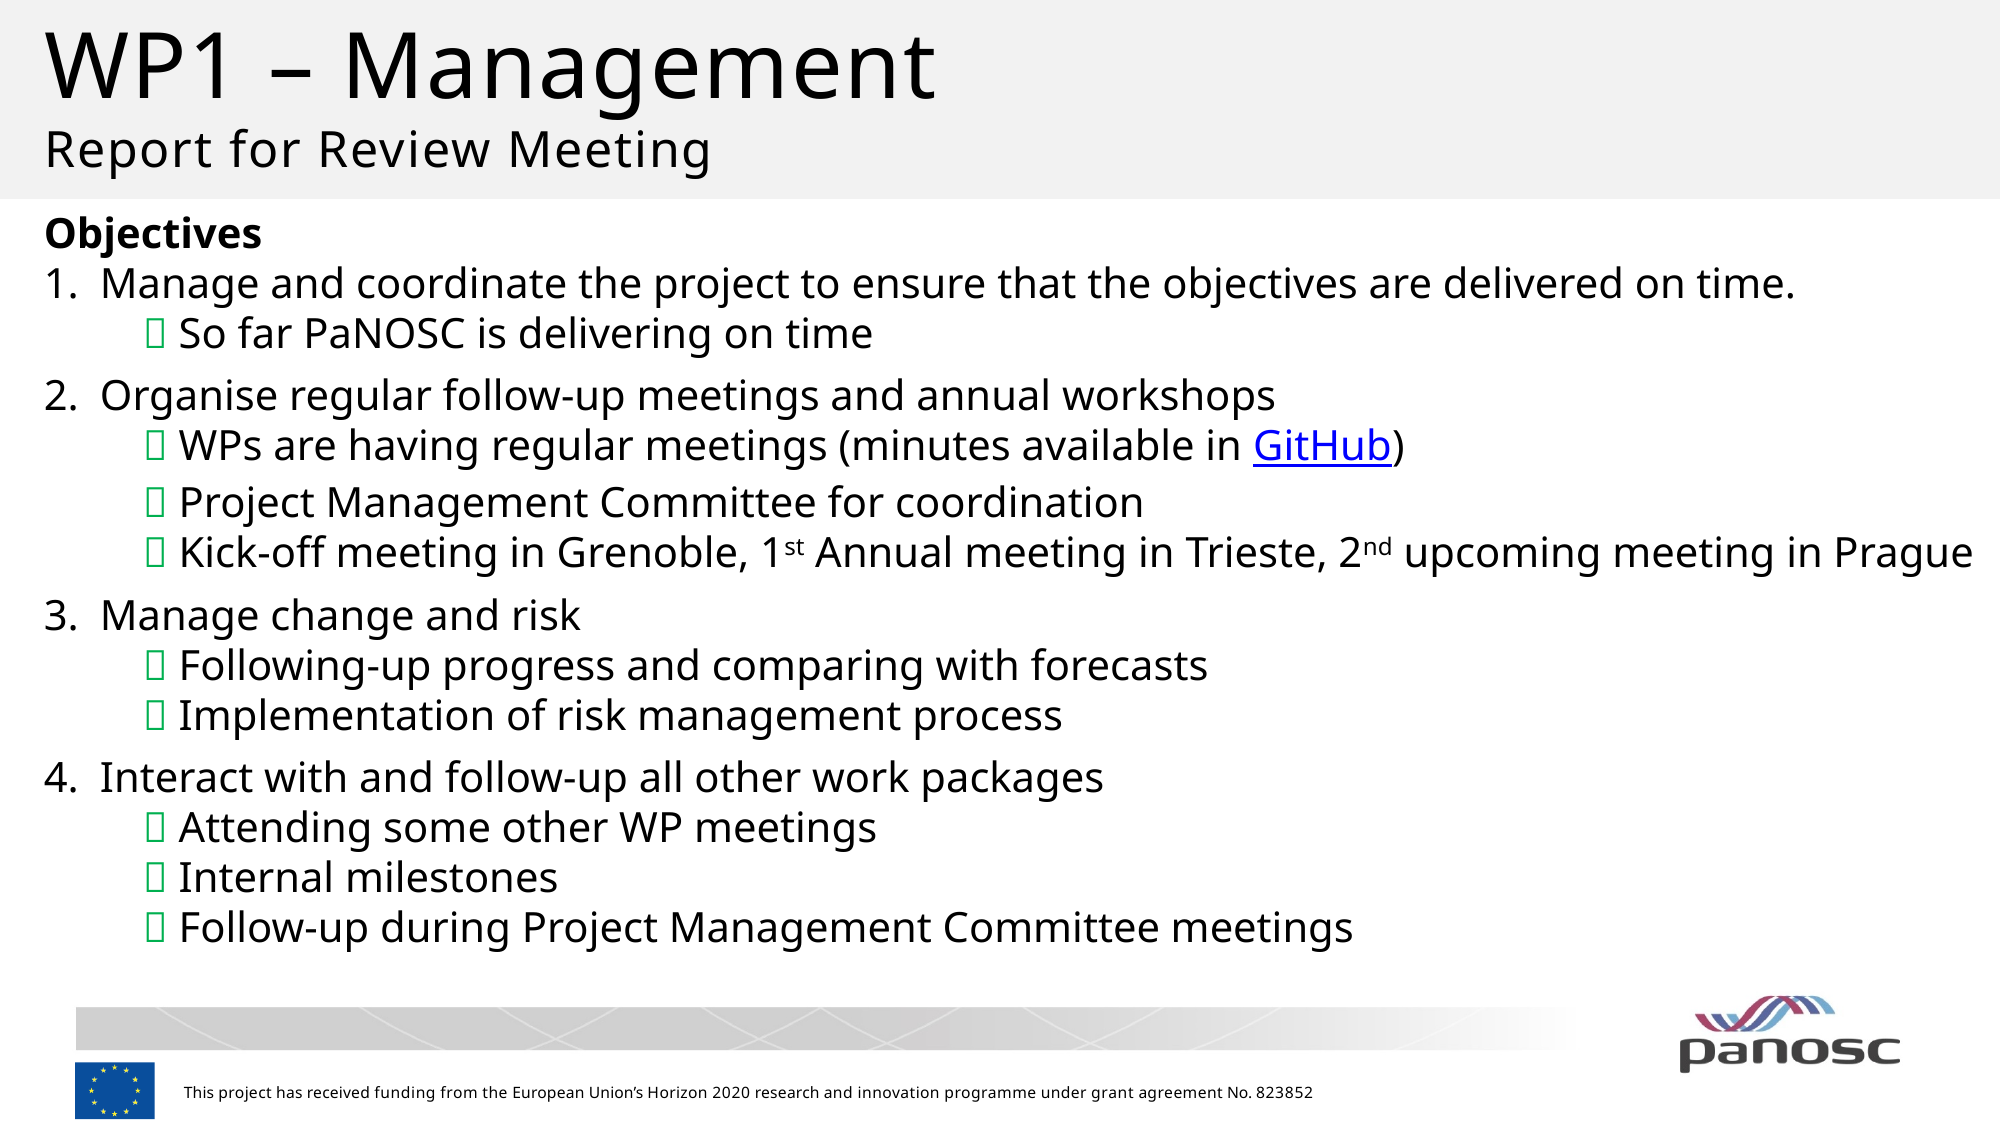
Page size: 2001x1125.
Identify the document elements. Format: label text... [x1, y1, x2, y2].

picture [1, 1009, 1999, 1125]
text_box WP1 – Management Report for Review Meeting [0, 0, 2000, 198]
text_box Objectives Manage and coordinate the project to ensure that the objectives are delivered on time.  So far PaNOSC is delivering on time Organise regular follow-up meetings and annual workshops  WPs are having regular meetings (minutes available in GitHub)  Project Management Committee for coordination  Kick-off meeting in Grenoble, 1st Annual meeting in Trieste, 2nd upcoming meeting in Prague Manage change and risk  Following-up progress and comparing with forecasts  Implementation of risk management process Interact with and follow-up all other work packages  Attending some other WP meetings  Internal milestones  Follow-up during Project Management Committee meetings [0, 198, 2000, 1009]
